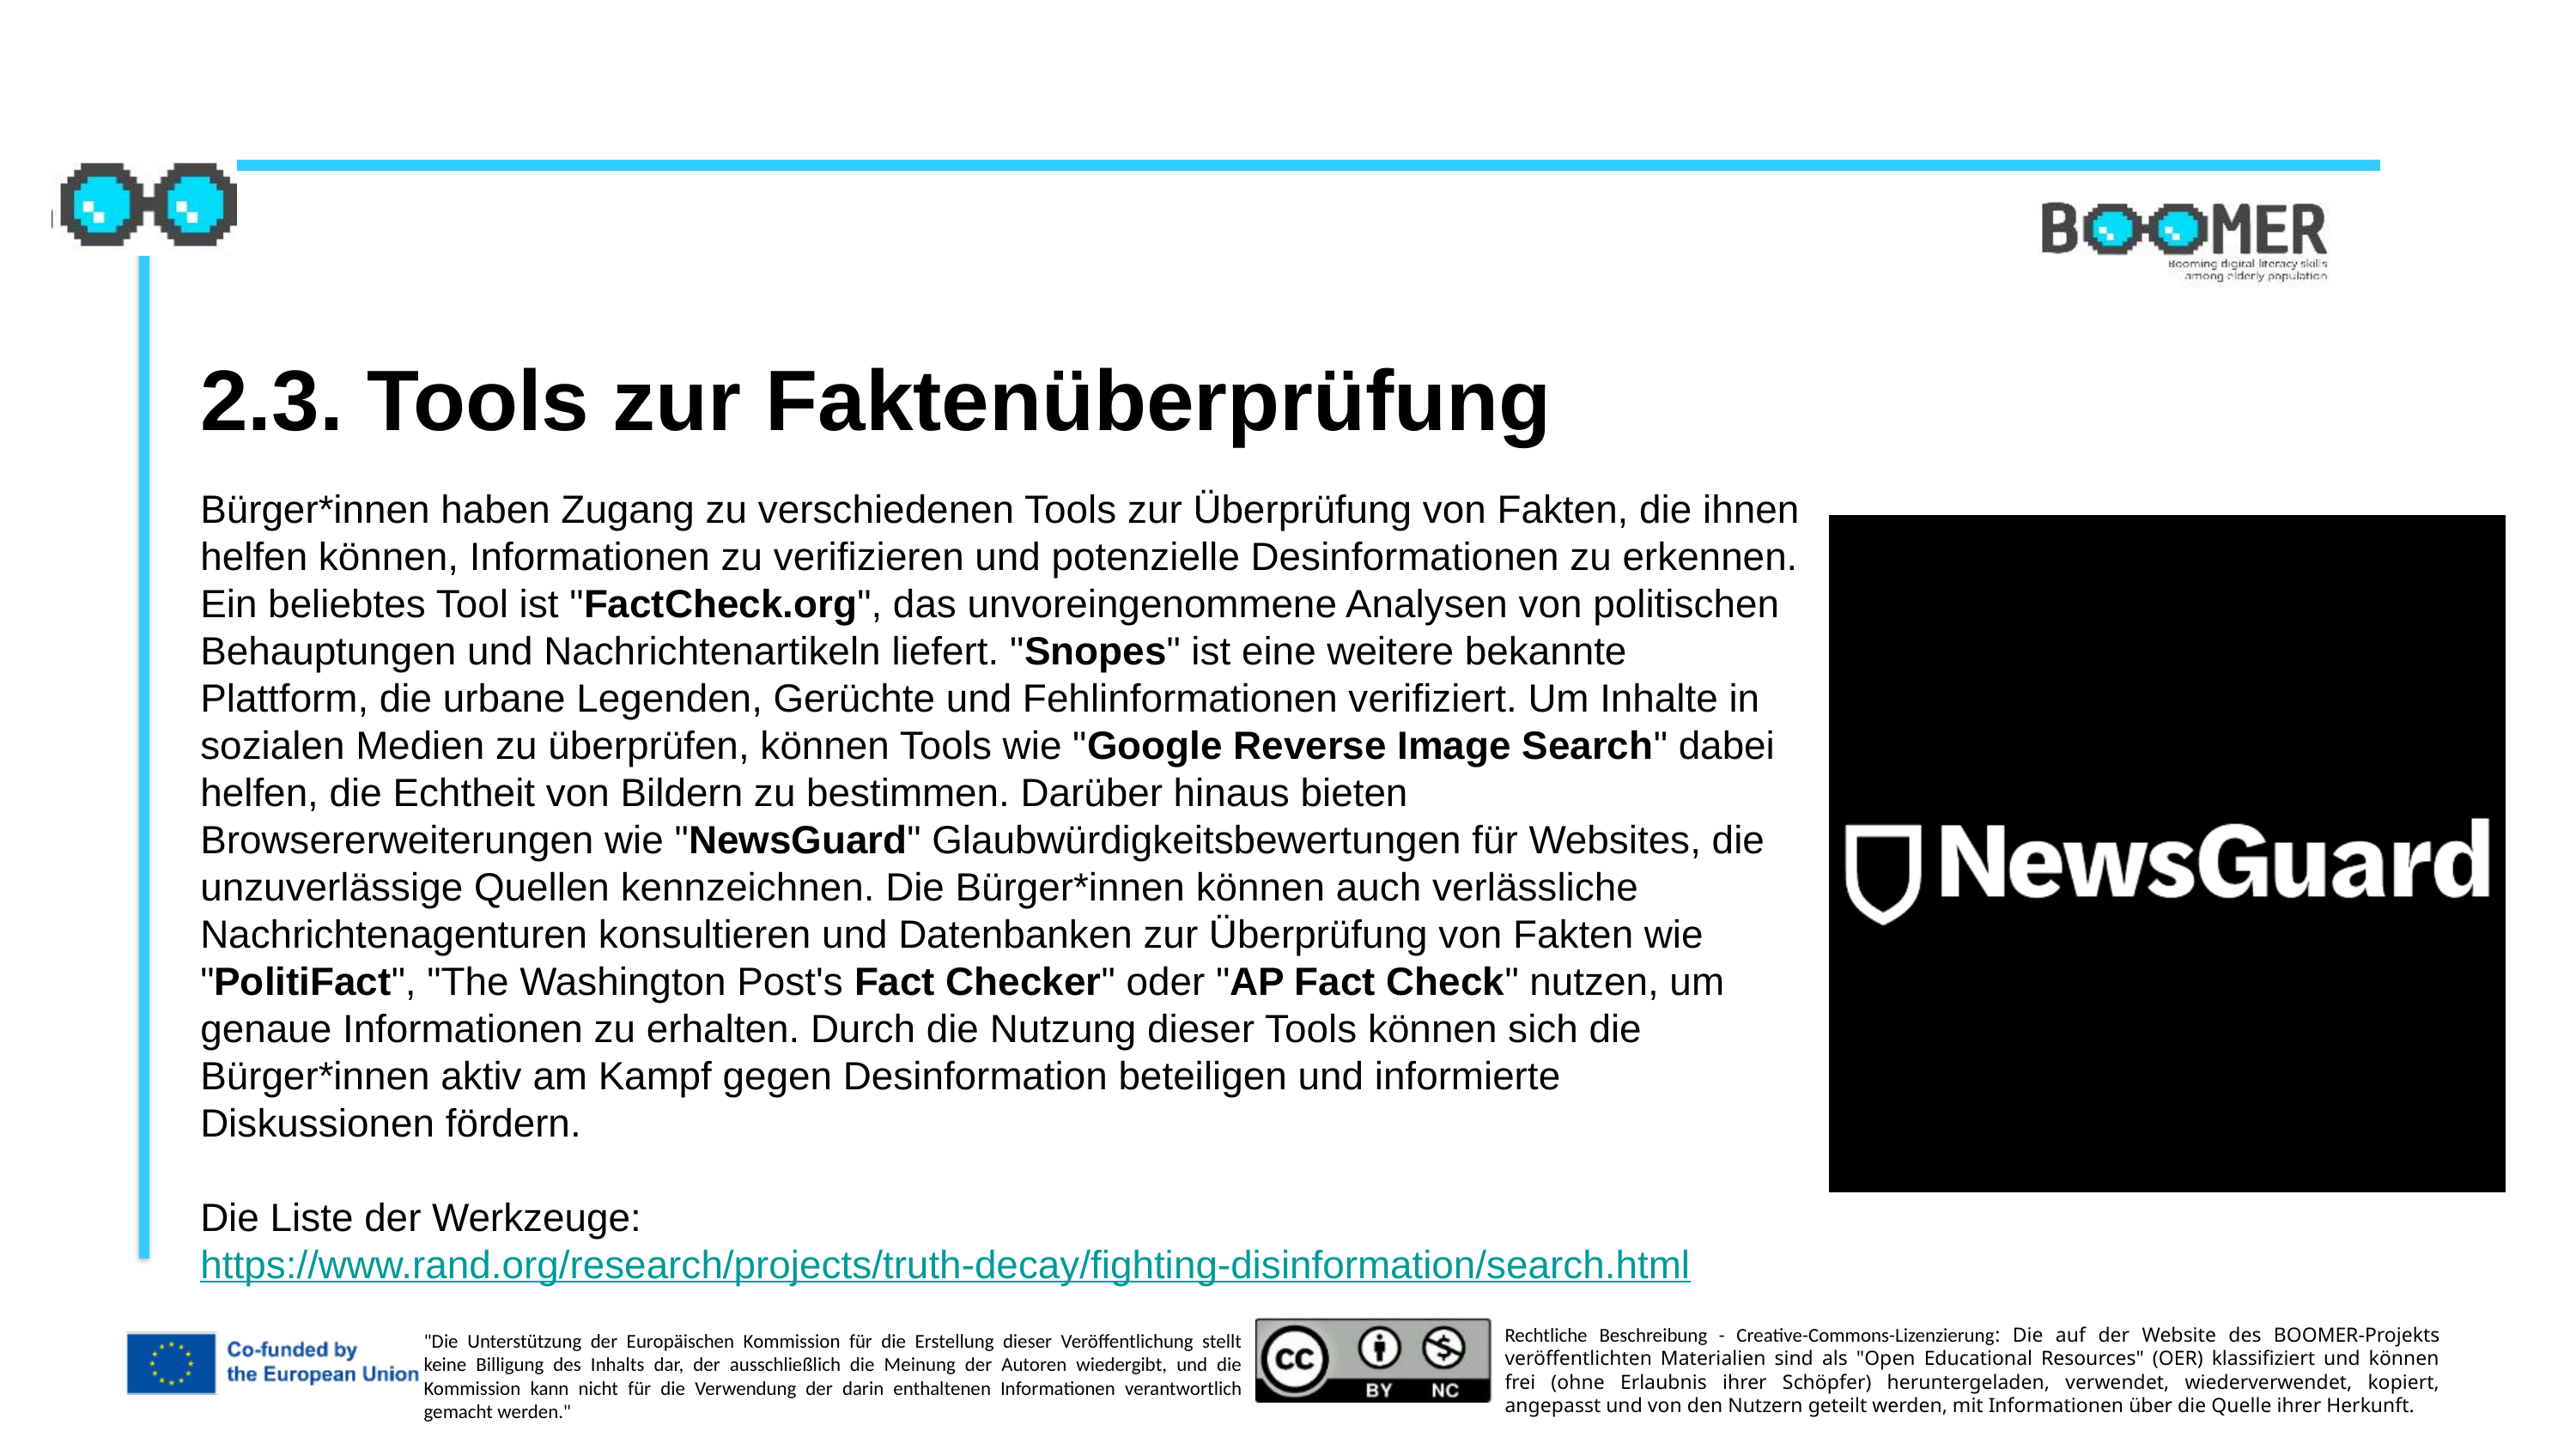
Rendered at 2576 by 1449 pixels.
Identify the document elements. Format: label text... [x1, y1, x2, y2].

picture [435, 1386, 440, 1394]
text_box 2.3. Tools zur Faktenüberprüfung [187, 337, 2057, 454]
picture [1255, 1318, 1492, 1403]
picture [2038, 191, 2334, 288]
picture [124, 1331, 441, 1397]
picture [52, 142, 237, 256]
picture [434, 1337, 440, 1346]
text_box Bürger*innen haben Zugang zu verschiedenen Tools zur Überprüfung von Fakten, die ihnen helfen können, Informationen zu verifizieren und potenzielle Desinformationen zu erkennen. Ein beliebtes Tool ist "FactCheck.org", das unvoreingenommene Analysen von politischen Behauptungen und Nachrichtenartikeln liefert. "Snopes" ist eine weitere bekannte Plattform, die urbane Legenden, Gerüchte und Fehlinformationen verifiziert. Um Inhalte in sozialen Medien zu überprüfen, können Tools wie "Google Reverse Image Search" dabei helfen, die Echtheit von Bildern zu bestimmen. Darüber hinaus bieten Browsererweiterungen wie "NewsGuard" Glaubwürdigkeitsbewertungen für Websites, die unzuverlässige Quellen kennzeichnen. Die Bürger*innen können auch verlässliche Nachrichtenagenturen konsultieren und Datenbanken zur Überprüfung von Fakten wie "PolitiFact", "The Washington Post's Fact Checker" oder "AP Fact Check" nutzen, um genaue Informationen zu erhalten. Durch die Nutzung dieser Tools können sich die Bürger*innen aktiv am Kampf gegen Desinformation beteiligen und informierte Diskussionen fördern. Die Liste der Werkzeuge: https://www.rand.org/research/projects/truth-decay/fighting-disinformation/search.html [187, 477, 1816, 1293]
picture [1828, 515, 2506, 1192]
